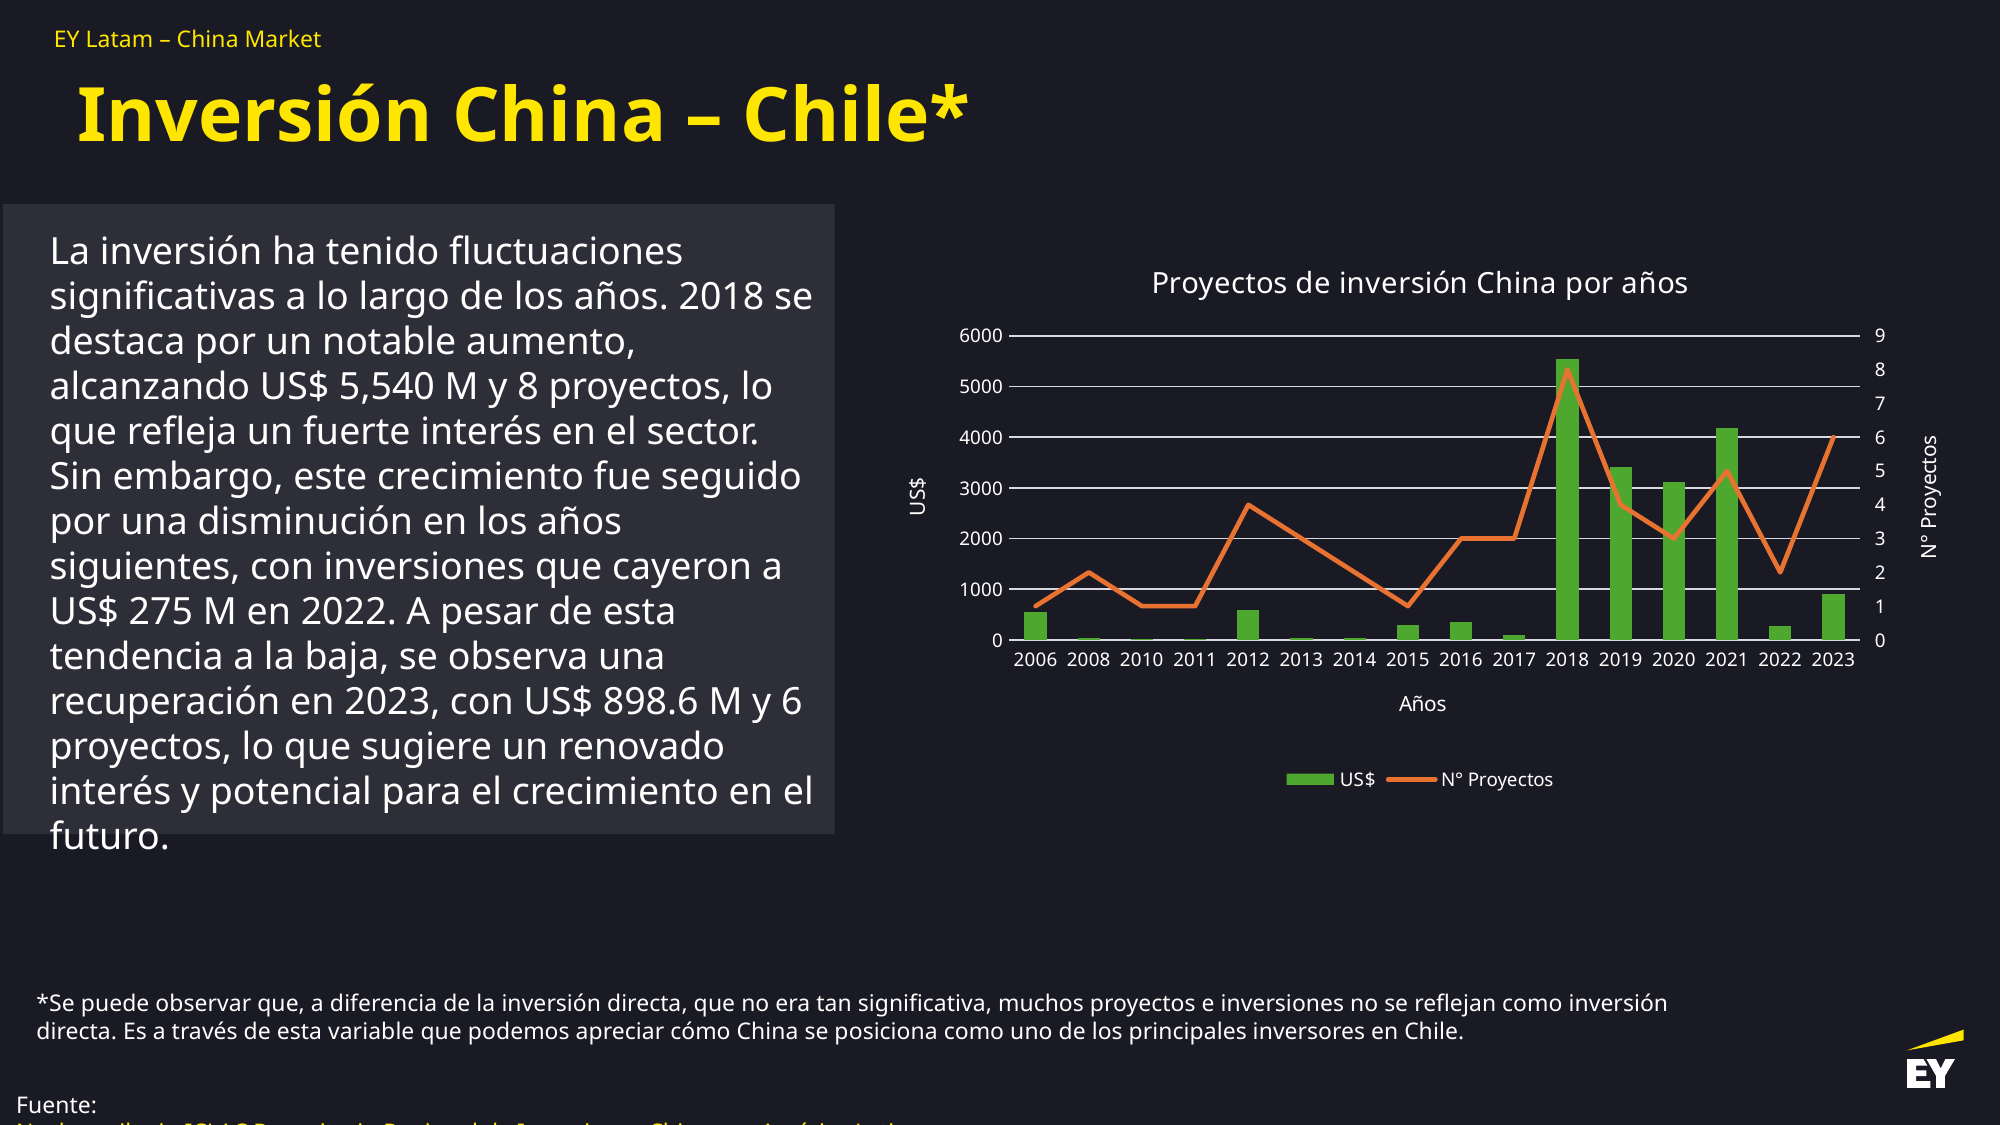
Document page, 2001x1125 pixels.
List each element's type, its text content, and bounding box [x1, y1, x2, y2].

chart [869, 233, 1971, 799]
text_box Inversión China – Chile* [62, 72, 1780, 178]
text_box *Se puede observar que, a diferencia de la inversión directa, que no era tan significativa, muchos proyectos e inversiones no se reflejan como inversión directa. Es a través de esta variable que podemos apreciar cómo China se posiciona como uno de los principales inversores en Chile. [21, 981, 1687, 1052]
text_box La inversión ha tenido fluctuaciones significativas a lo largo de los años. 2018 se destaca por un notable aumento, alcanzando US$ 5,540 M y 8 proyectos, lo que refleja un fuerte interés en el sector. Sin embargo, este crecimiento fue seguido por una disminución en los años siguientes, con inversiones que cayeron a US$ 275 M en 2022. A pesar de esta tendencia a la baja, se observa una recuperación en 2023, con US$ 898.6 M y 6 proyectos, lo que sugiere un renovado interés y potencial para el crecimiento en el futuro. Se [34, 220, 833, 956]
text_box [1, 202, 837, 836]
text_box Fuente: Nucleo milenio ICLAC Repositorio Regional de Inversiones Chinas en América Latina [1, 1082, 1021, 1125]
